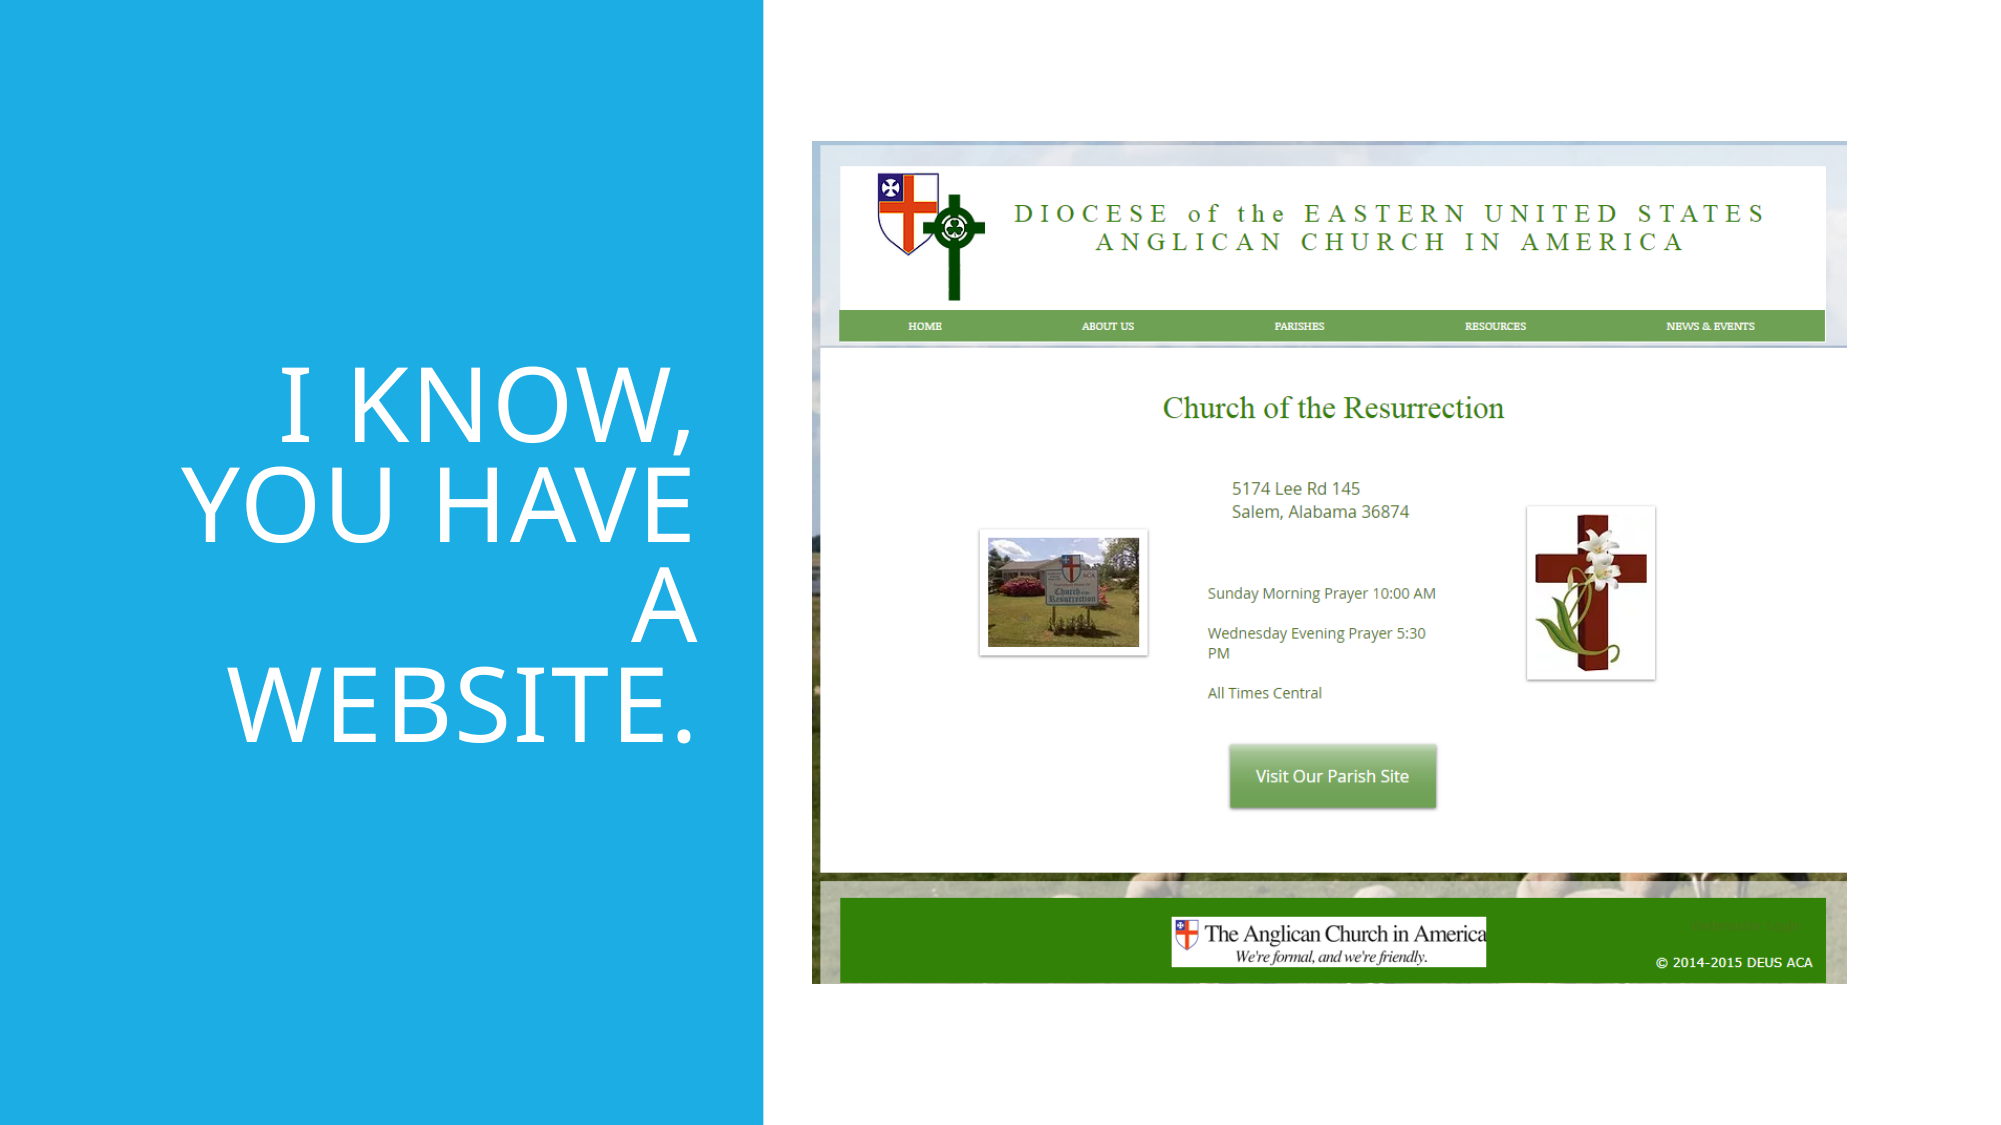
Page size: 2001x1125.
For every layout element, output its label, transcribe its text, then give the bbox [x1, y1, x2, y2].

title I know, you have a website. [158, 131, 715, 993]
text_box [0, 0, 765, 1125]
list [811, 141, 1847, 984]
text_box [765, 0, 2000, 1125]
